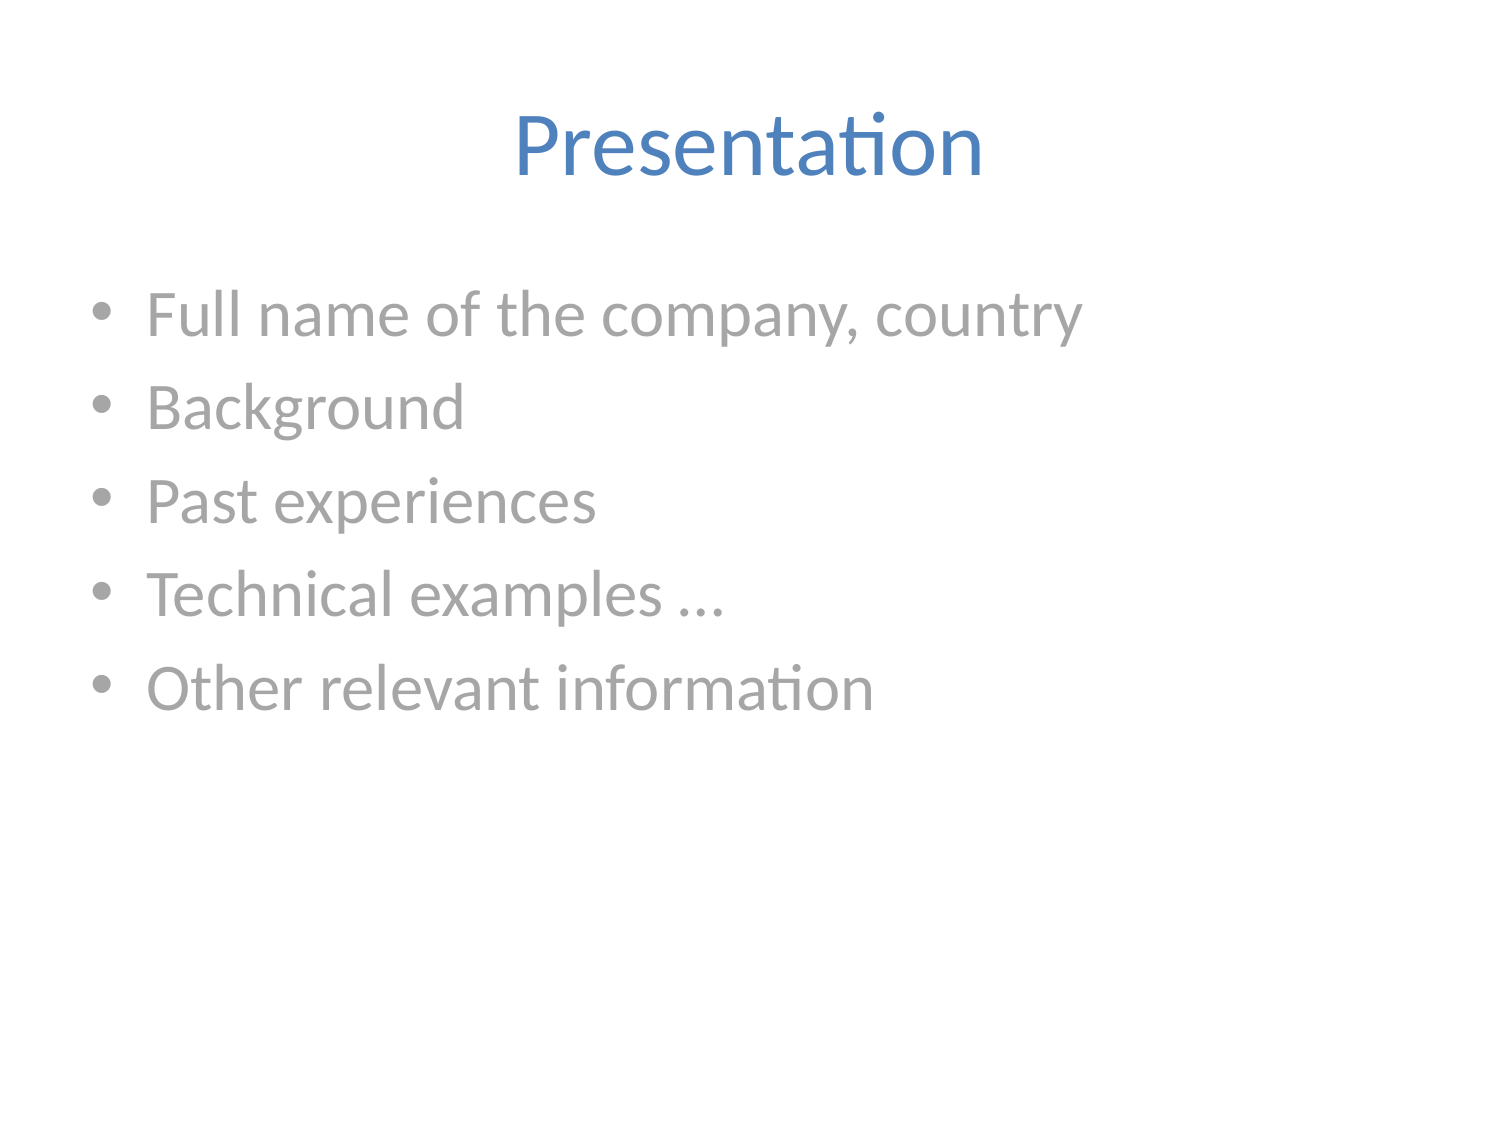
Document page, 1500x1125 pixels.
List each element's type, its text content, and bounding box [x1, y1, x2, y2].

list Full name of the company, country Background Past experiences Technical examples … Other relevant information [75, 262, 1425, 1005]
title Presentation [75, 45, 1425, 233]
